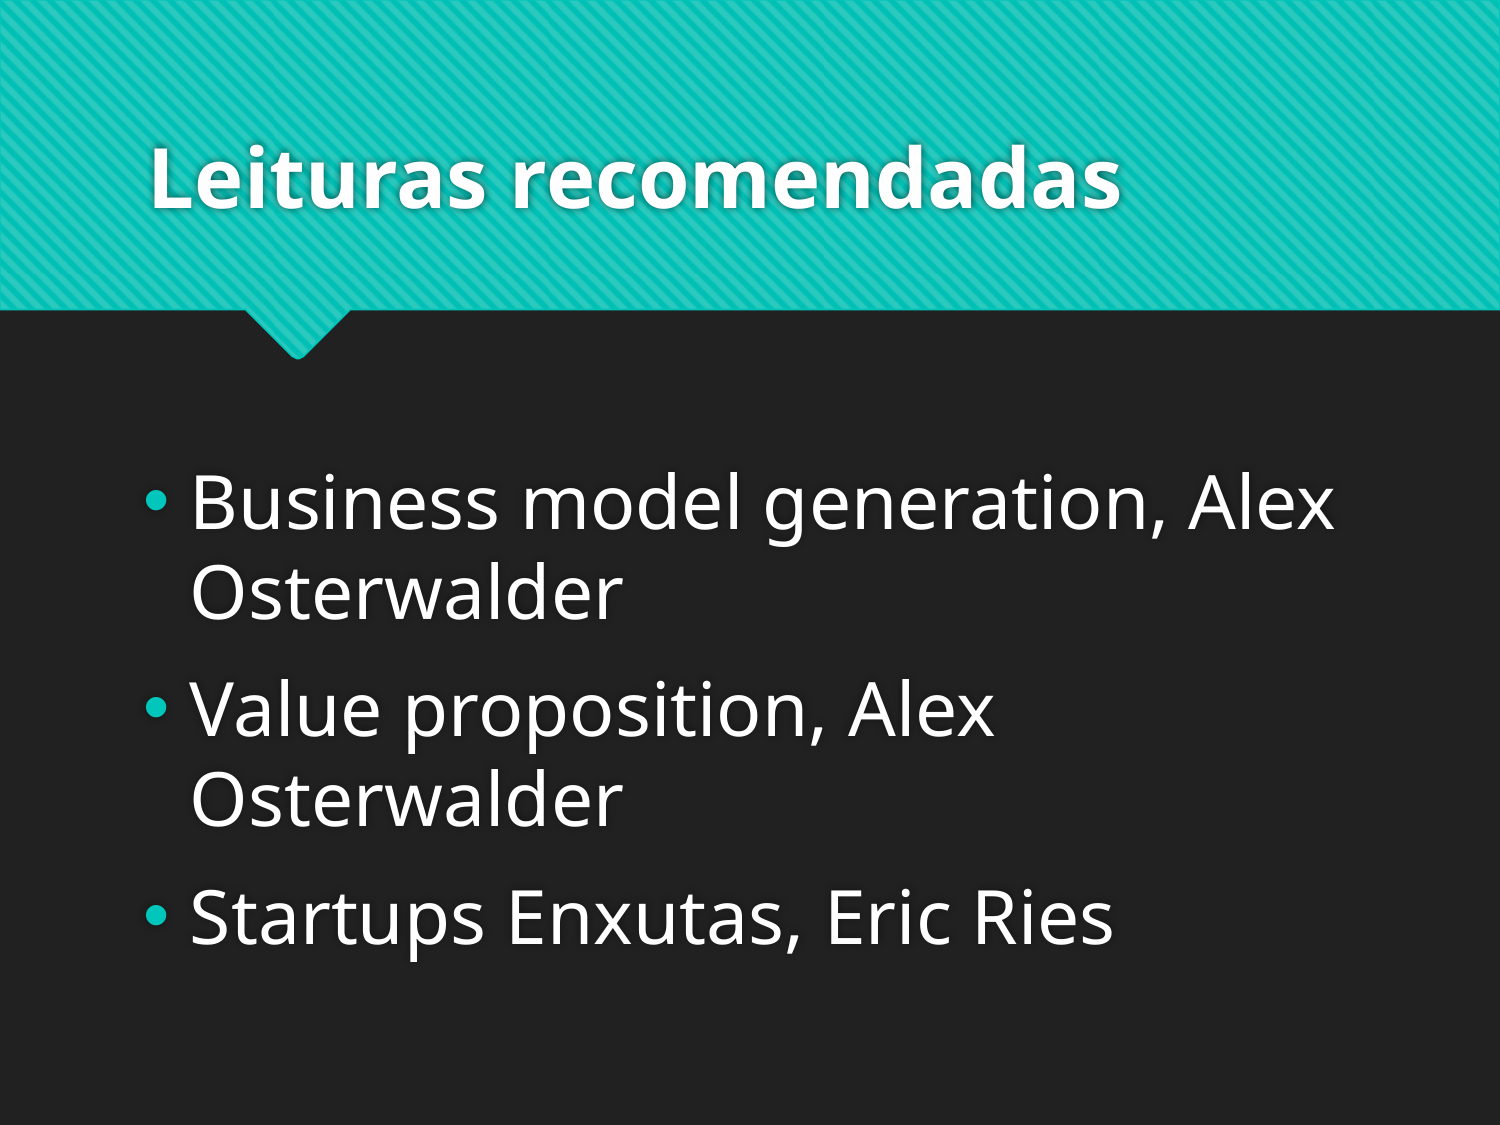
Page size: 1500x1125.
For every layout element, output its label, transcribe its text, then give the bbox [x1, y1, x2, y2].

list Business model generation, Alex Osterwalder Value proposition, Alex Osterwalder Startups Enxutas, Eric Ries [53, 361, 1447, 1052]
title Leituras recomendadas [132, 73, 1368, 233]
